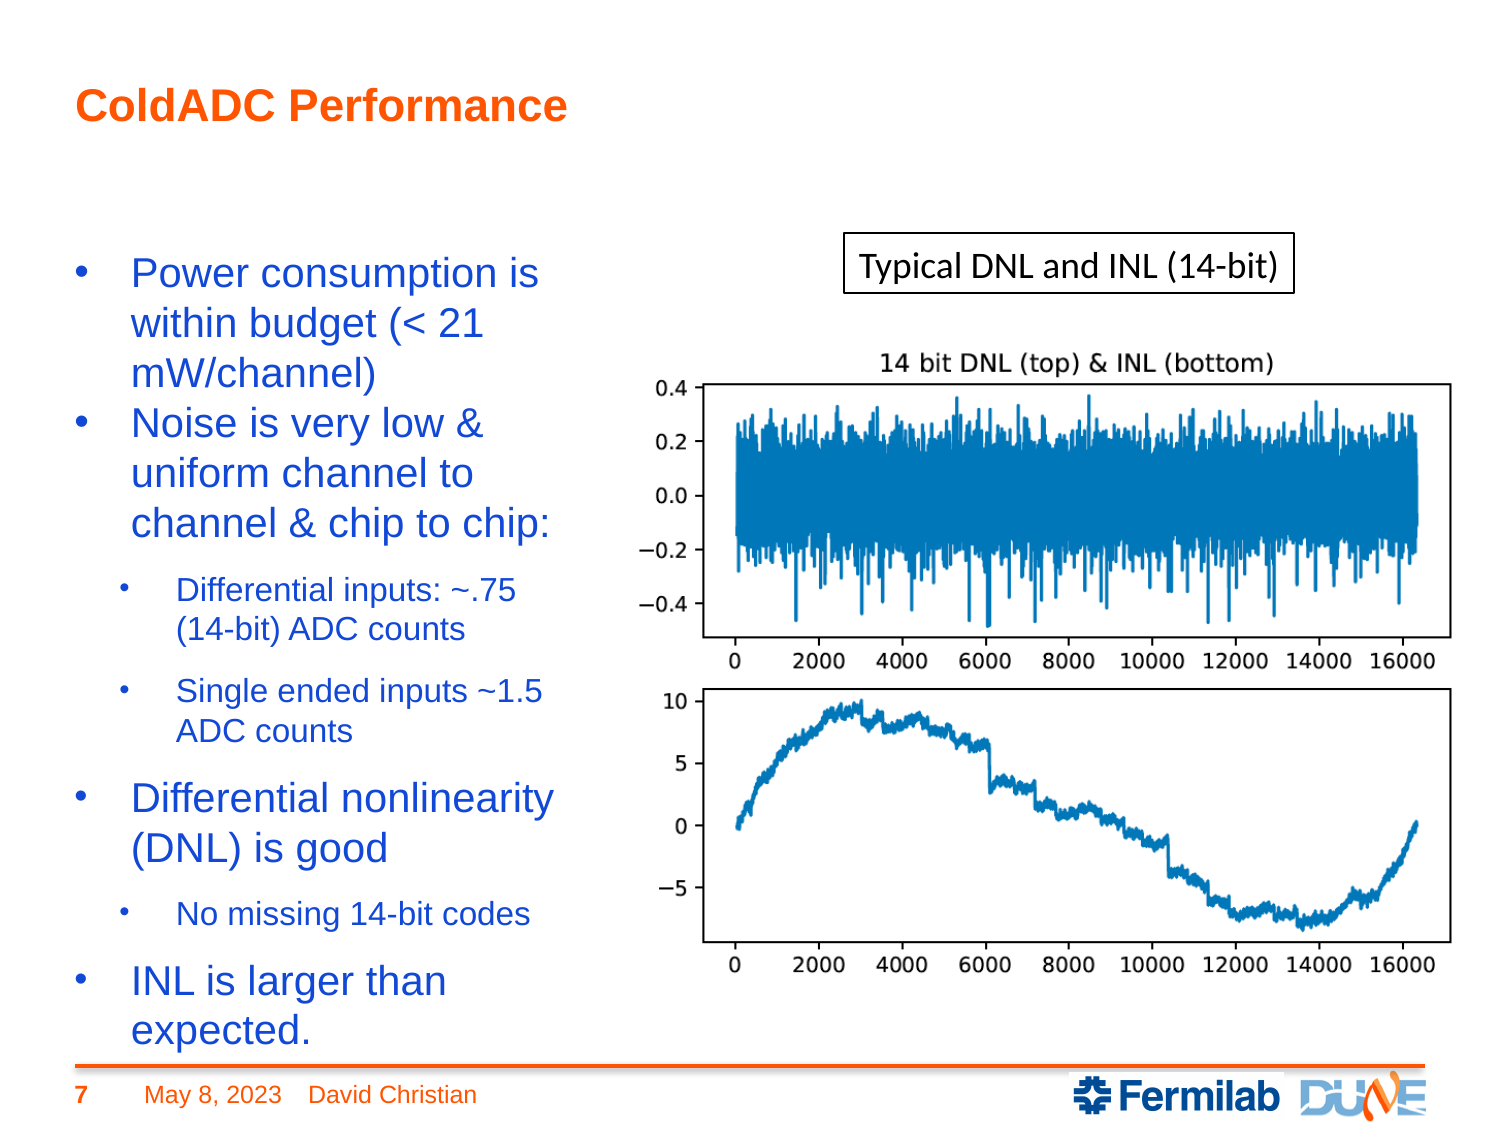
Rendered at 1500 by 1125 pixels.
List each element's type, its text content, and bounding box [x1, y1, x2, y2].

slide_number 7 [74, 1082, 145, 1109]
picture [1069, 1072, 1284, 1119]
footer David Christian [308, 1082, 1022, 1109]
title ColdADC Performance [75, 75, 1425, 183]
picture [624, 313, 1500, 999]
list Power consumption is within budget (< 21 mW/channel) Noise is very low & uniform channel to channel & chip to chip: Differential inputs: ~.75 (14-bit) ADC counts Single ended inputs ~1.5 ADC counts Differential nonlinearity (DNL) is good No missing 14-bit codes INL is larger than expected. [74, 238, 576, 1034]
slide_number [145, 1082, 308, 1109]
picture [1299, 1068, 1427, 1122]
text_box Typical DNL and INL (14-bit) [843, 233, 1295, 293]
